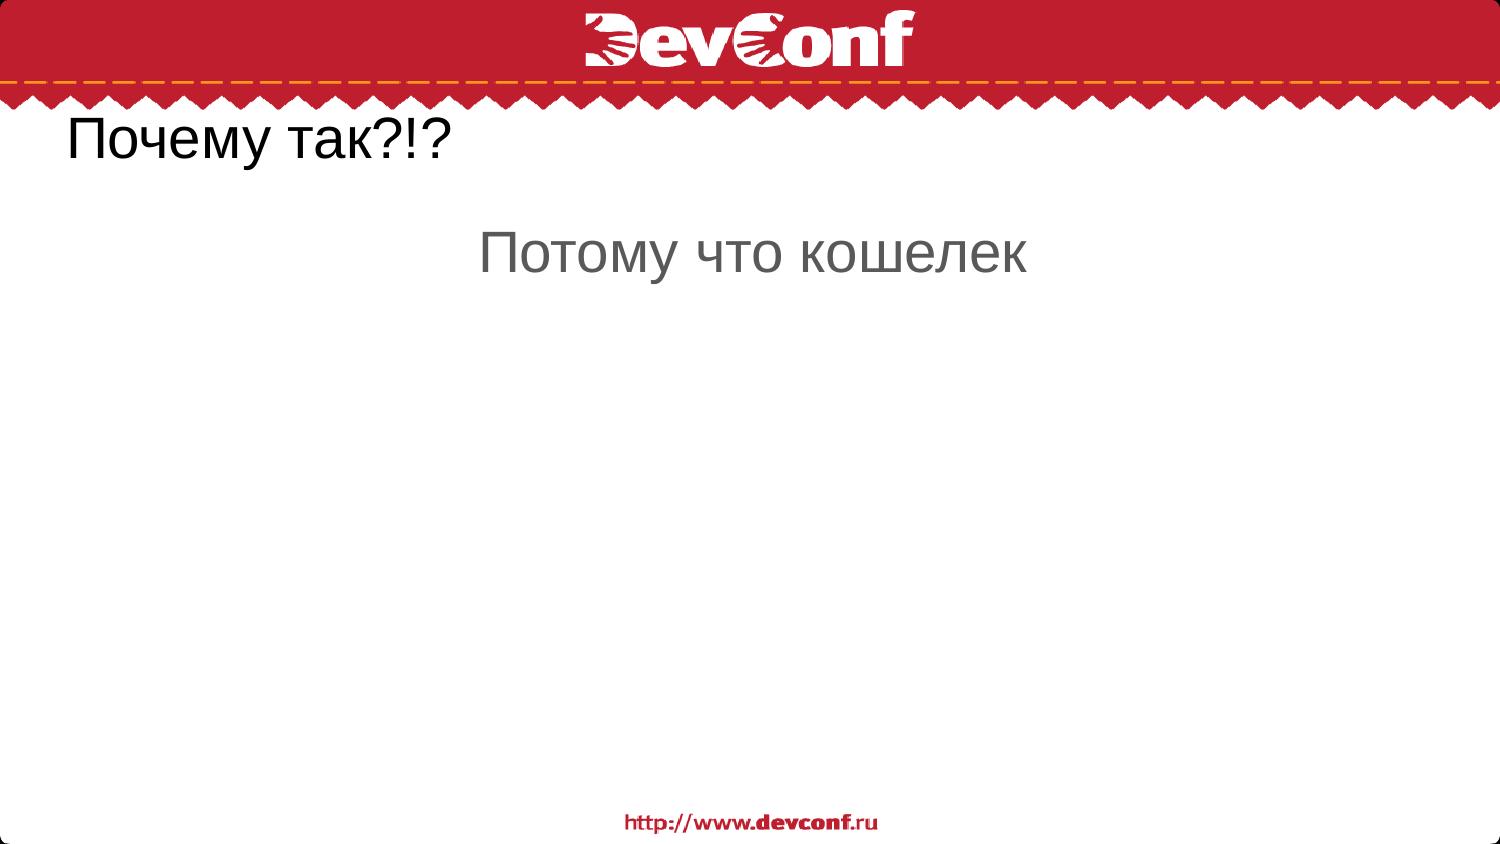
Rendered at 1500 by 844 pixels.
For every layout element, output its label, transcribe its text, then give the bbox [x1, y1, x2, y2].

text_box Потому что [463, 189, 784, 319]
picture [0, 0, 1500, 844]
text_box кошелек [784, 189, 1080, 319]
title Почему так?!? [51, 85, 1449, 180]
